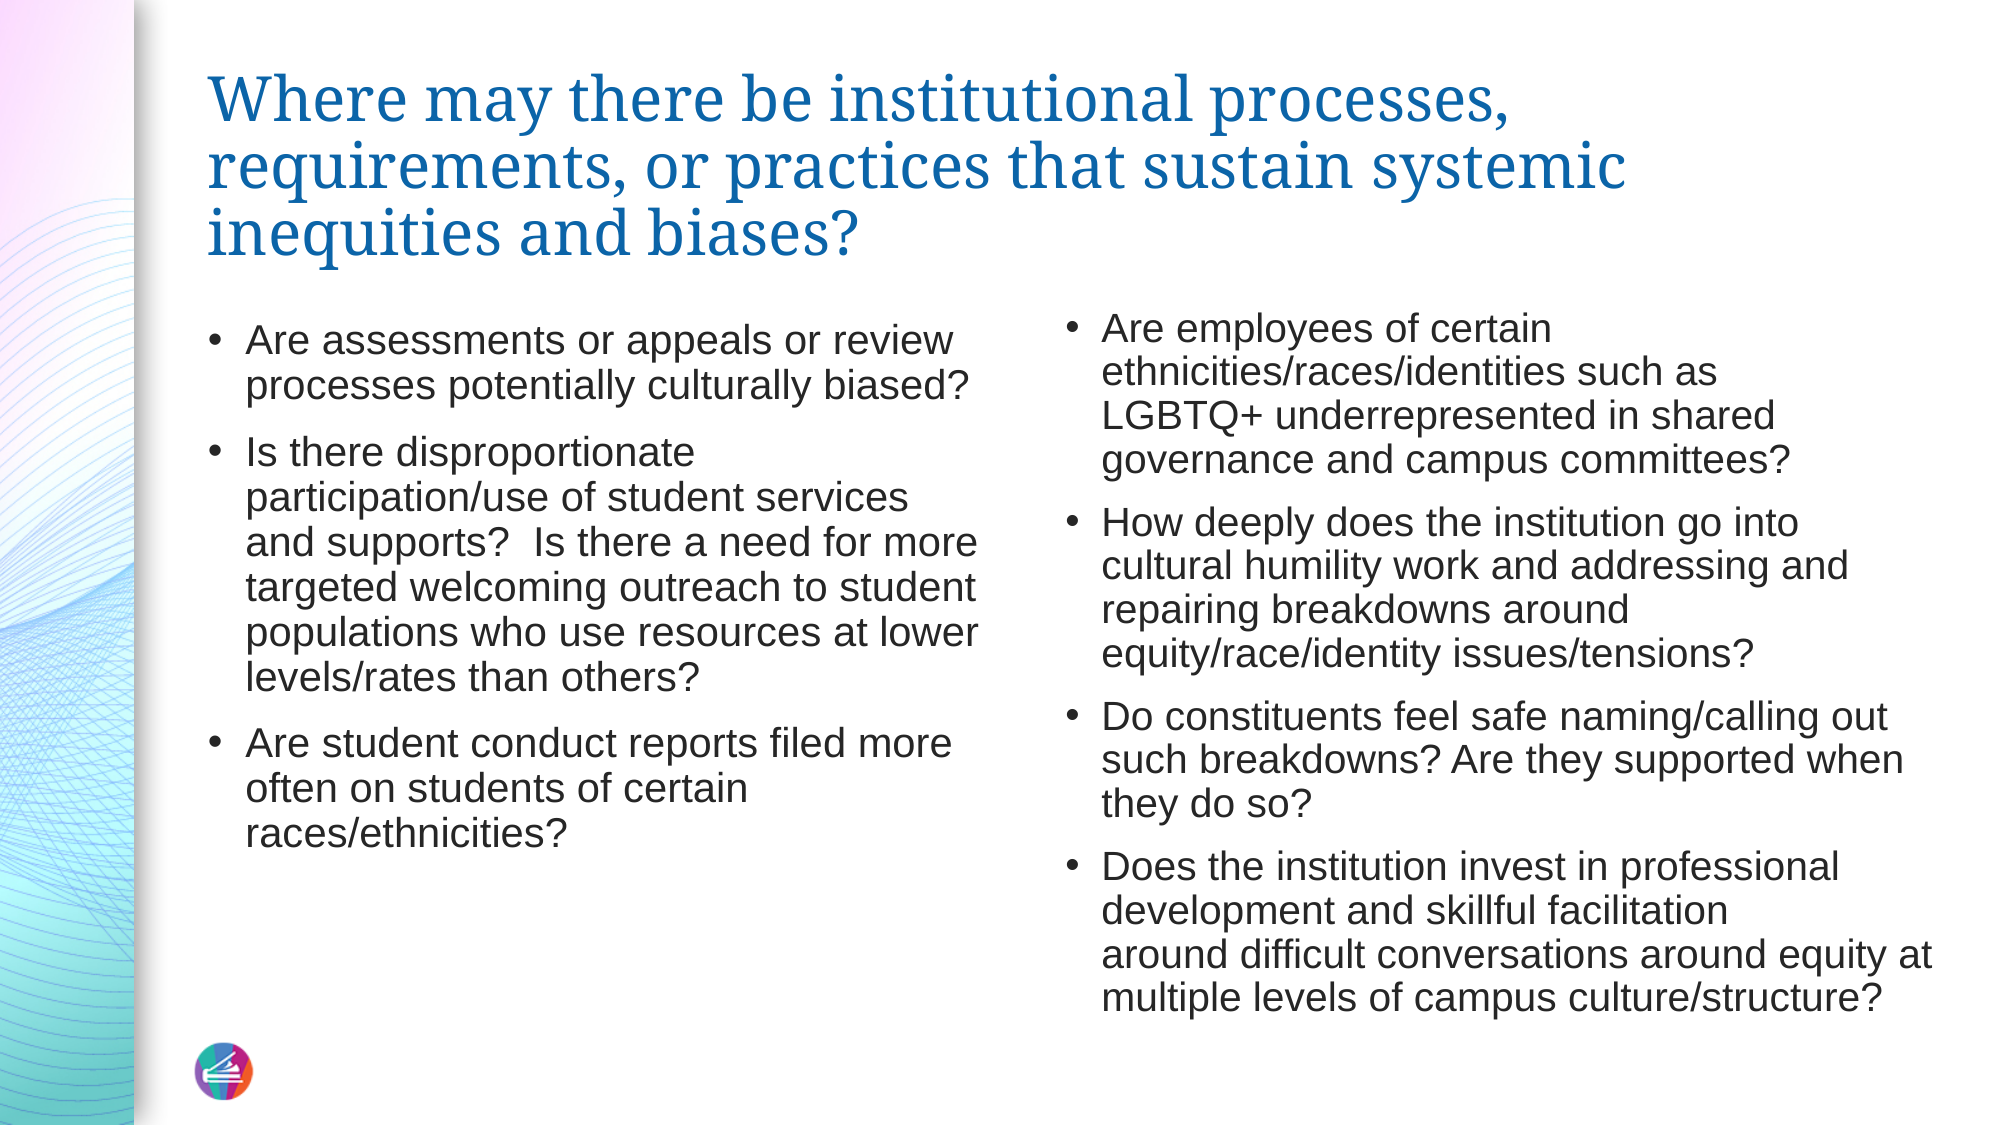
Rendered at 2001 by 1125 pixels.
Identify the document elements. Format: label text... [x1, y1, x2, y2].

list Are assessments or appeals or review processes potentially culturally biased? Is there disproportionate participation/use of student services and supports? Is there a need for more targeted welcoming outreach to student populations who use resources at lower levels/rates than others? Are student conduct reports filed more often on students of certain races/ethnicities? [192, 311, 1004, 1014]
picture [192, 1040, 255, 1103]
title Where may there be institutional processes, requirements, or practices that sustain systemic inequities and biases? [192, 59, 1863, 278]
picture [0, 0, 134, 1125]
list Are employees of certain ethnicities/races/identities such as LGBTQ+ underrepresented in shared governance and campus committees? How deeply does the institution go into cultural humility work and addressing and repairing breakdowns around equity/race/identity issues/tensions? Do constituents feel safe naming/calling out such breakdowns? Are they supported when they do so? Does the institution invest in professional development and skillful facilitation around difficult conversations around equity at multiple levels of campus culture/structure? [1050, 299, 1956, 1038]
